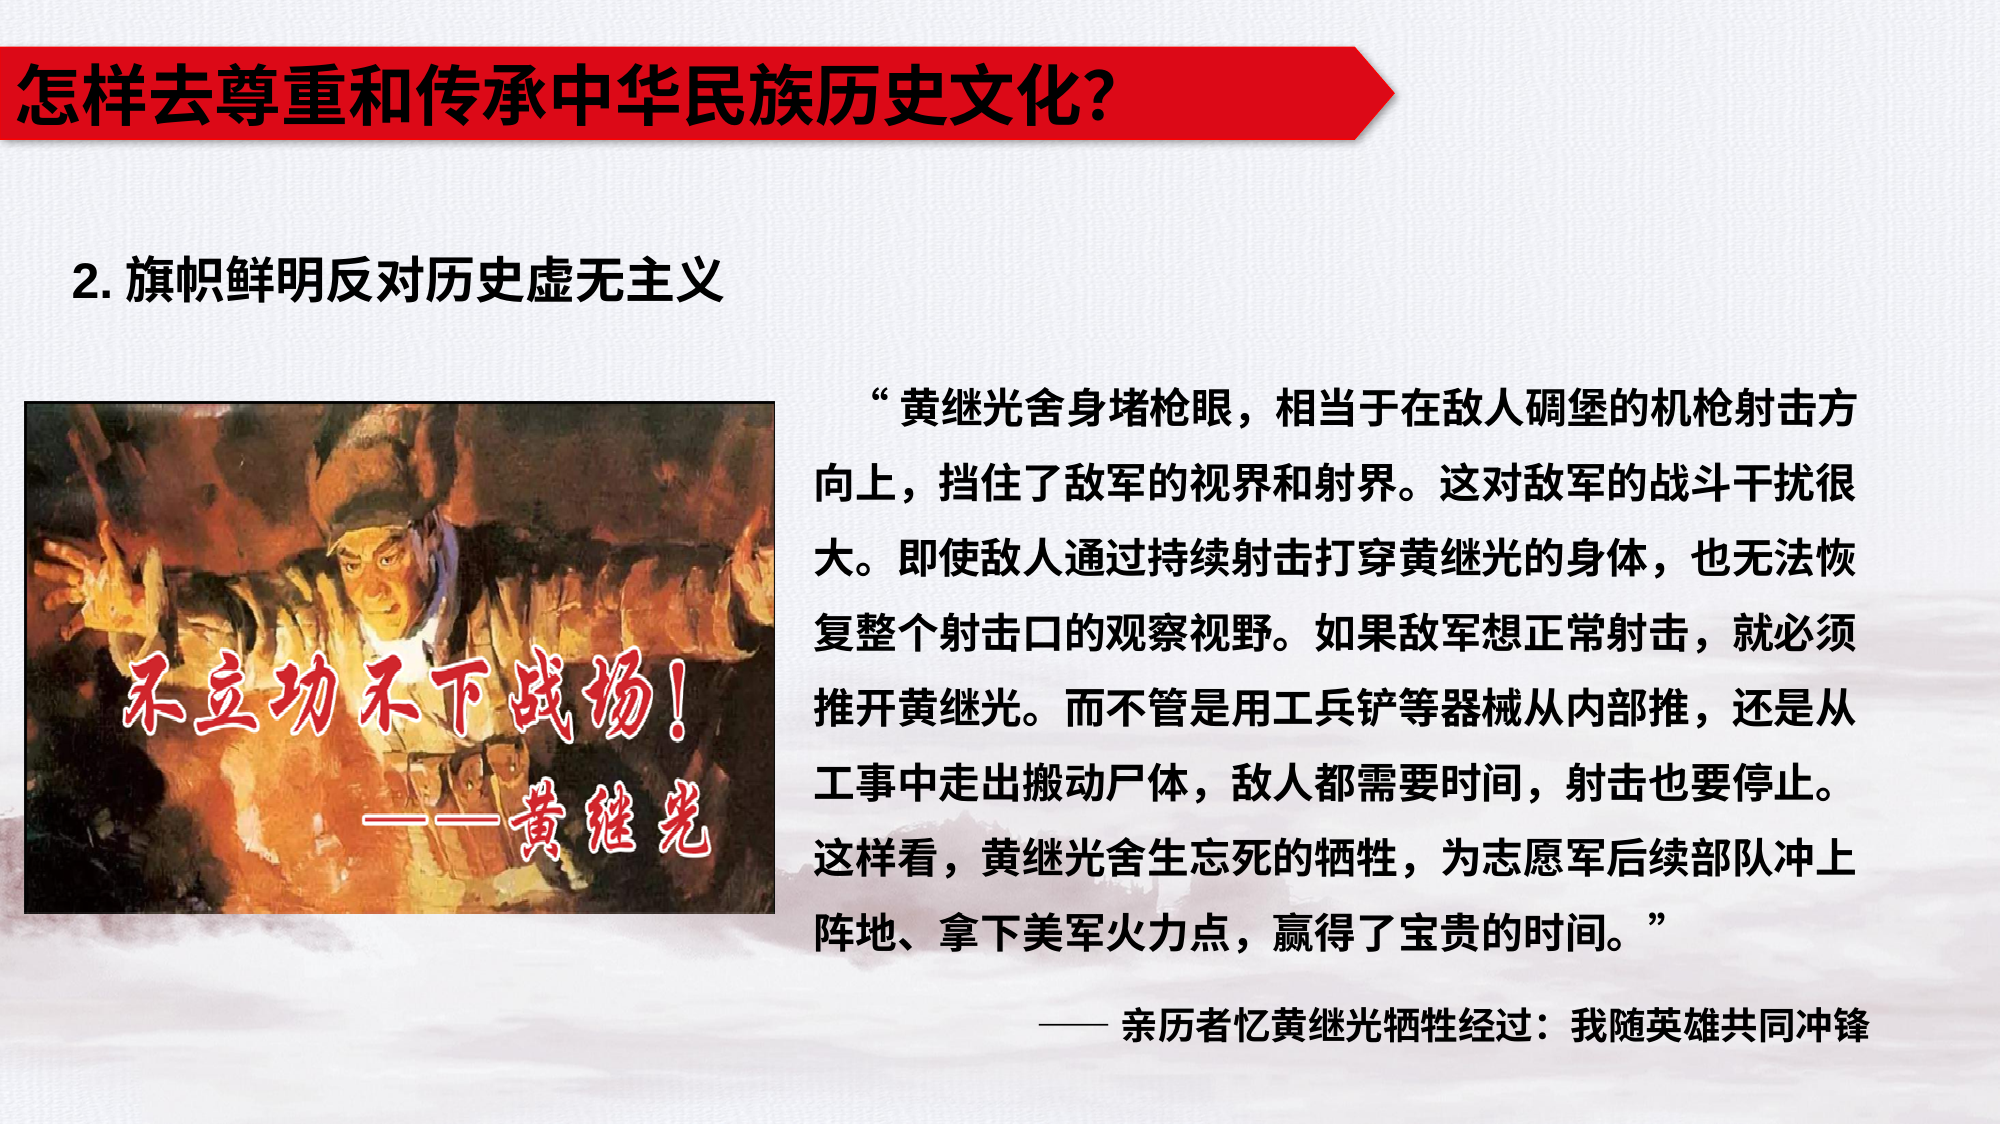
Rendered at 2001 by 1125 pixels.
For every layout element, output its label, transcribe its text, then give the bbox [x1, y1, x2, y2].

picture [0, 0, 2001, 1125]
text_box “黄继光舍身堵枪眼，相当于在敌人碉堡的机枪射击方向上，挡住了敌军的视界和射界。这对敌军的战斗干扰很大。即使敌人通过持续射击打穿黄继光的身体，也无法恢复整个射击口的观察视野。如果敌军想正常射击，就必须推开黄继光。而不管是用工兵铲等器械从内部推，还是从工事中走出搬动尸体，敌人都需要时间，射击也要停止。这样看，黄继光舍生忘死的牺牲，为志愿军后续部队冲上阵地、拿下美军火力点，赢得了宝贵的时间。” ——亲历者忆黄继光牺牲经过：我随英雄共同冲锋 [798, 349, 1886, 1055]
text_box 2.旗帜鲜明反对历史虚无主义 [56, 139, 1374, 239]
text_box 怎样去尊重和传承中华民族历史文化？ [0, 46, 1395, 140]
